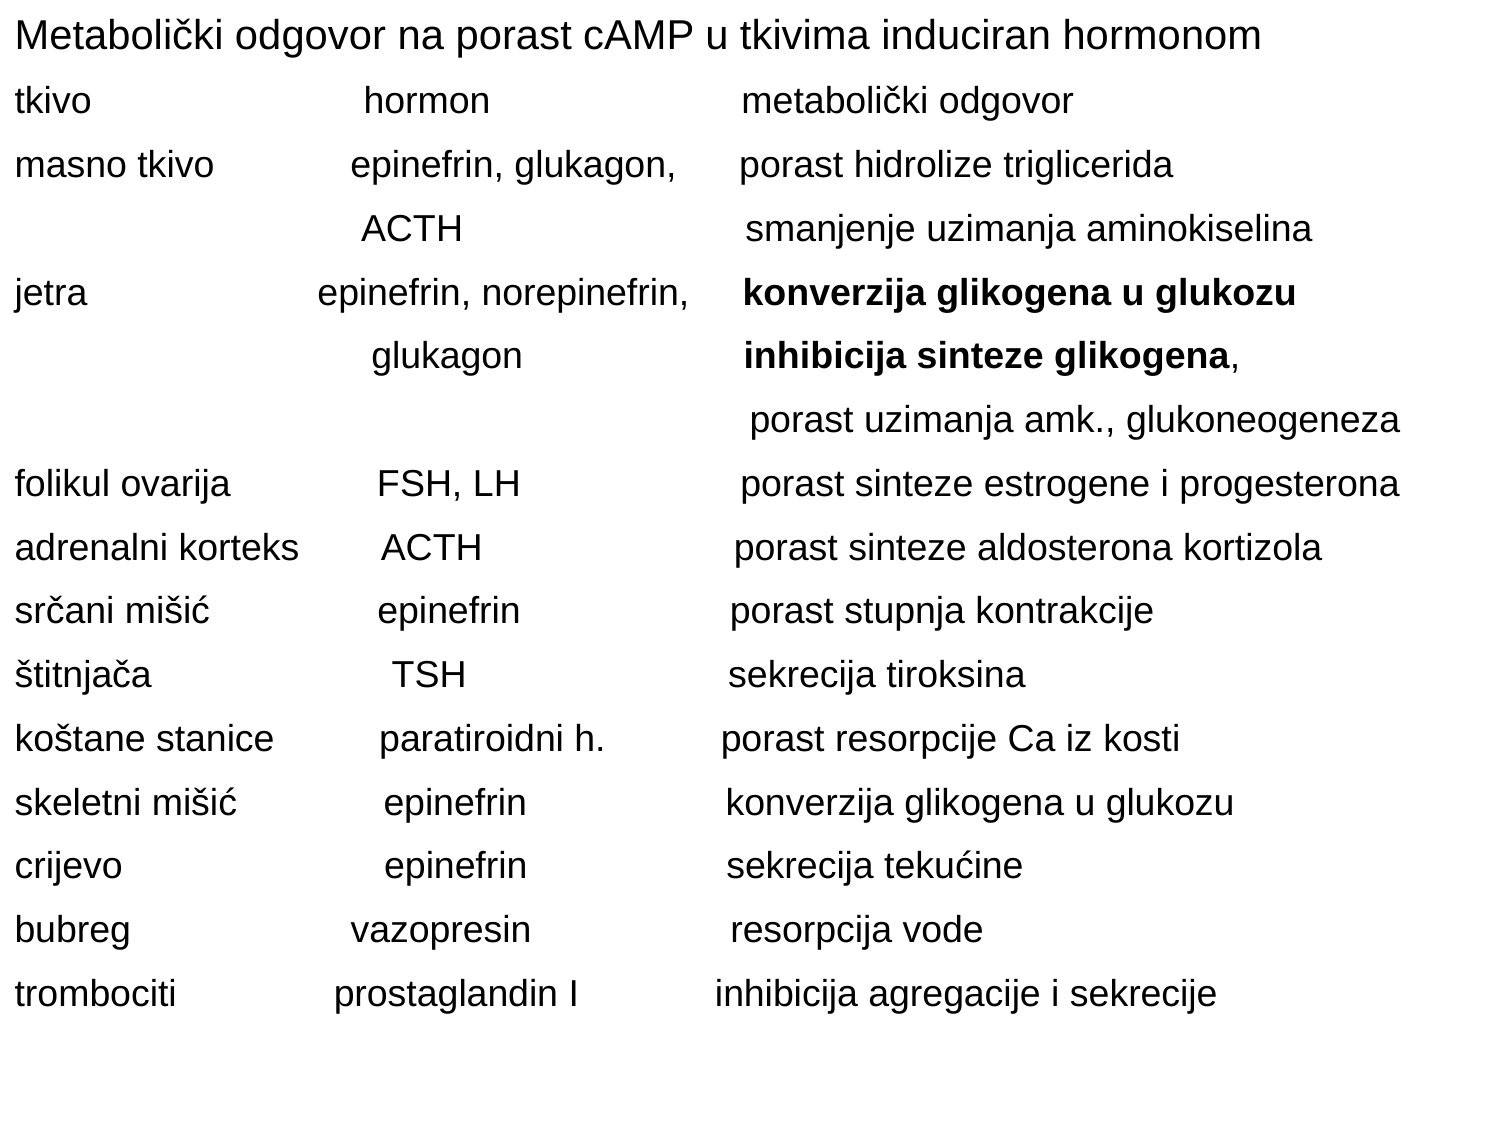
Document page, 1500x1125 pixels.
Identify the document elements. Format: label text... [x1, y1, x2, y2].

text_box Metabolički odgovor na porast cAMP u tkivima induciran hormonom tkivo hormon metabolički odgovor masno tkivo epinefrin, glukagon, porast hidrolize triglicerida ACTH smanjenje uzimanja aminokiselina jetra epinefrin, norepinefrin, konverzija glikogena u glukozu glukagon inhibicija sinteze glikogena, porast uzimanja amk., glukoneogeneza folikul ovarija FSH, LH porast sinteze estrogene i progesterona adrenalni korteks ACTH porast sinteze aldosterona kortizola srčani mišić epinefrin porast stupnja kontrakcije štitnjača TSH sekrecija tiroksina koštane stanice paratiroidni h. porast resorpcije Ca iz kosti skeletni mišić epinefrin konverzija glikogena u glukozu crijevo epinefrin sekrecija tekućine bubreg vazopresin resorpcija vode trombociti prostaglandin I inhibicija agregacije i sekrecije [0, 0, 1416, 1022]
